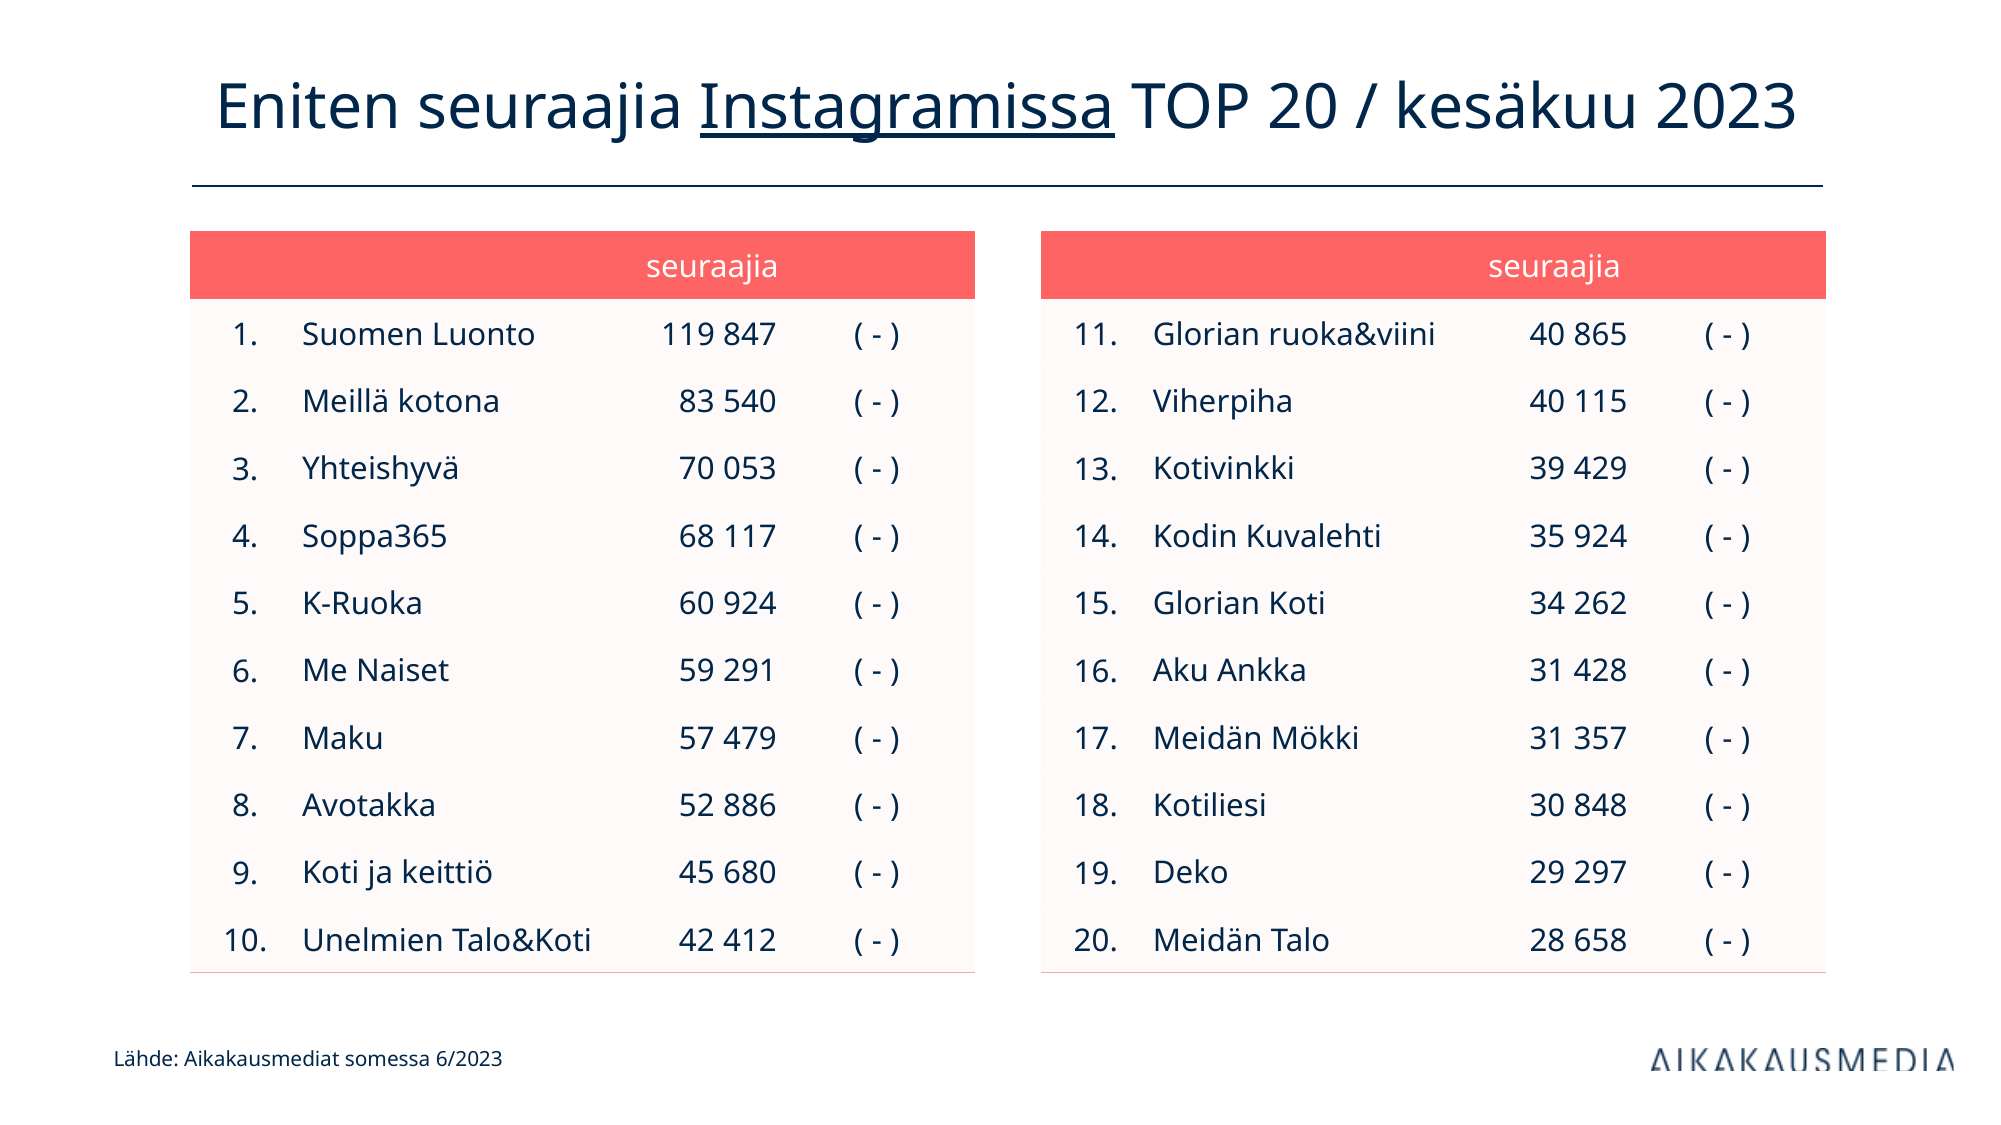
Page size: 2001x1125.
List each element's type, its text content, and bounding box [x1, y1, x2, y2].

table_cell Deko [1151, 837, 1449, 905]
table_cell ( - ) [1629, 501, 1826, 568]
table_cell 20. [1041, 905, 1151, 972]
table_cell Koti ja keittiö [301, 837, 599, 905]
table_cell 10. [190, 905, 301, 972]
table_cell 13. [1041, 433, 1151, 501]
table_cell 17. [1041, 703, 1151, 770]
table_cell Glorian Koti [1151, 568, 1449, 635]
table_cell ( - ) [779, 905, 975, 972]
table_cell ( - ) [779, 433, 975, 501]
table_cell Unelmien Talo&Koti [301, 905, 599, 972]
table_cell 119 847 [599, 299, 779, 366]
table_cell Maku [301, 703, 599, 770]
table_cell ( - ) [1629, 905, 1826, 972]
table_cell 2. [190, 366, 301, 433]
table_cell Kotiliesi [1151, 770, 1449, 837]
table_cell 31 357 [1449, 703, 1629, 770]
table_cell 4. [190, 501, 301, 568]
table_cell ( - ) [779, 703, 975, 770]
table_header [1629, 231, 1826, 299]
table_cell Viherpiha [1151, 366, 1449, 433]
table_cell Glorian ruoka&viini [1151, 299, 1449, 366]
table_cell 8. [190, 770, 301, 837]
table_cell Yhteishyvä [301, 433, 599, 501]
table_cell Aku Ankka [1151, 635, 1449, 703]
table_header [190, 231, 599, 299]
table_cell ( - ) [779, 501, 975, 568]
table_cell Kotivinkki [1151, 433, 1449, 501]
table_cell ( - ) [779, 299, 975, 366]
table_cell 12. [1041, 366, 1151, 433]
table_cell 83 540 [599, 366, 779, 433]
table_cell 60 924 [599, 568, 779, 635]
table_cell 7. [190, 703, 301, 770]
table_cell ( - ) [1629, 770, 1826, 837]
table_cell ( - ) [1629, 433, 1826, 501]
table_cell ( - ) [1629, 366, 1826, 433]
title Eniten seuraajia Instagramissa TOP 20 / kesäkuu 2023 [137, 31, 1877, 185]
table_header seuraajia [599, 231, 779, 299]
table_cell 16. [1041, 635, 1151, 703]
table_cell 29 297 [1449, 837, 1629, 905]
table_cell Me Naiset [301, 635, 599, 703]
table_cell ( - ) [1629, 635, 1826, 703]
table_cell 40 865 [1449, 299, 1629, 366]
table_cell 45 680 [599, 837, 779, 905]
table_cell Soppa365 [301, 501, 599, 568]
table_cell ( - ) [1629, 299, 1826, 366]
table_cell Meidän Mökki [1151, 703, 1449, 770]
table_cell 30 848 [1449, 770, 1629, 837]
table_cell 9. [190, 837, 301, 905]
table_cell 19. [1041, 837, 1151, 905]
table_cell ( - ) [1629, 703, 1826, 770]
table_cell 35 924 [1449, 501, 1629, 568]
table_cell 52 886 [599, 770, 779, 837]
table_cell 70 053 [599, 433, 779, 501]
table_cell ( - ) [779, 837, 975, 905]
table_cell ( - ) [779, 635, 975, 703]
table_cell 1. [190, 299, 301, 366]
table_cell 68 117 [599, 501, 779, 568]
table_cell 42 412 [599, 905, 779, 972]
table_cell 31 428 [1449, 635, 1629, 703]
table_cell Kodin Kuvalehti [1151, 501, 1449, 568]
table_cell Meidän Talo [1151, 905, 1449, 972]
table_header seuraajia [1449, 231, 1629, 299]
table_cell 6. [190, 635, 301, 703]
table_cell Suomen Luonto [301, 299, 599, 366]
table_cell ( - ) [779, 568, 975, 635]
table_cell ( - ) [779, 770, 975, 837]
table_cell 59 291 [599, 635, 779, 703]
table_cell ( - ) [779, 366, 975, 433]
table_cell 40 115 [1449, 366, 1629, 433]
table_cell 18. [1041, 770, 1151, 837]
table_cell 15. [1041, 568, 1151, 635]
table_header [779, 231, 975, 299]
table_cell Meillä kotona [301, 366, 599, 433]
table_cell ( - ) [1629, 568, 1826, 635]
table_cell 57 479 [599, 703, 779, 770]
table_cell 34 262 [1449, 568, 1629, 635]
table_cell K-Ruoka [301, 568, 599, 635]
table_cell 5. [190, 568, 301, 635]
table_cell 14. [1041, 501, 1151, 568]
table_cell 28 658 [1449, 905, 1629, 972]
table_cell 39 429 [1449, 433, 1629, 501]
table_cell 3. [190, 433, 301, 501]
table_cell ( - ) [1629, 837, 1826, 905]
table_header [1041, 231, 1449, 299]
table_cell 11. [1041, 299, 1151, 366]
table_cell Avotakka [301, 770, 599, 837]
